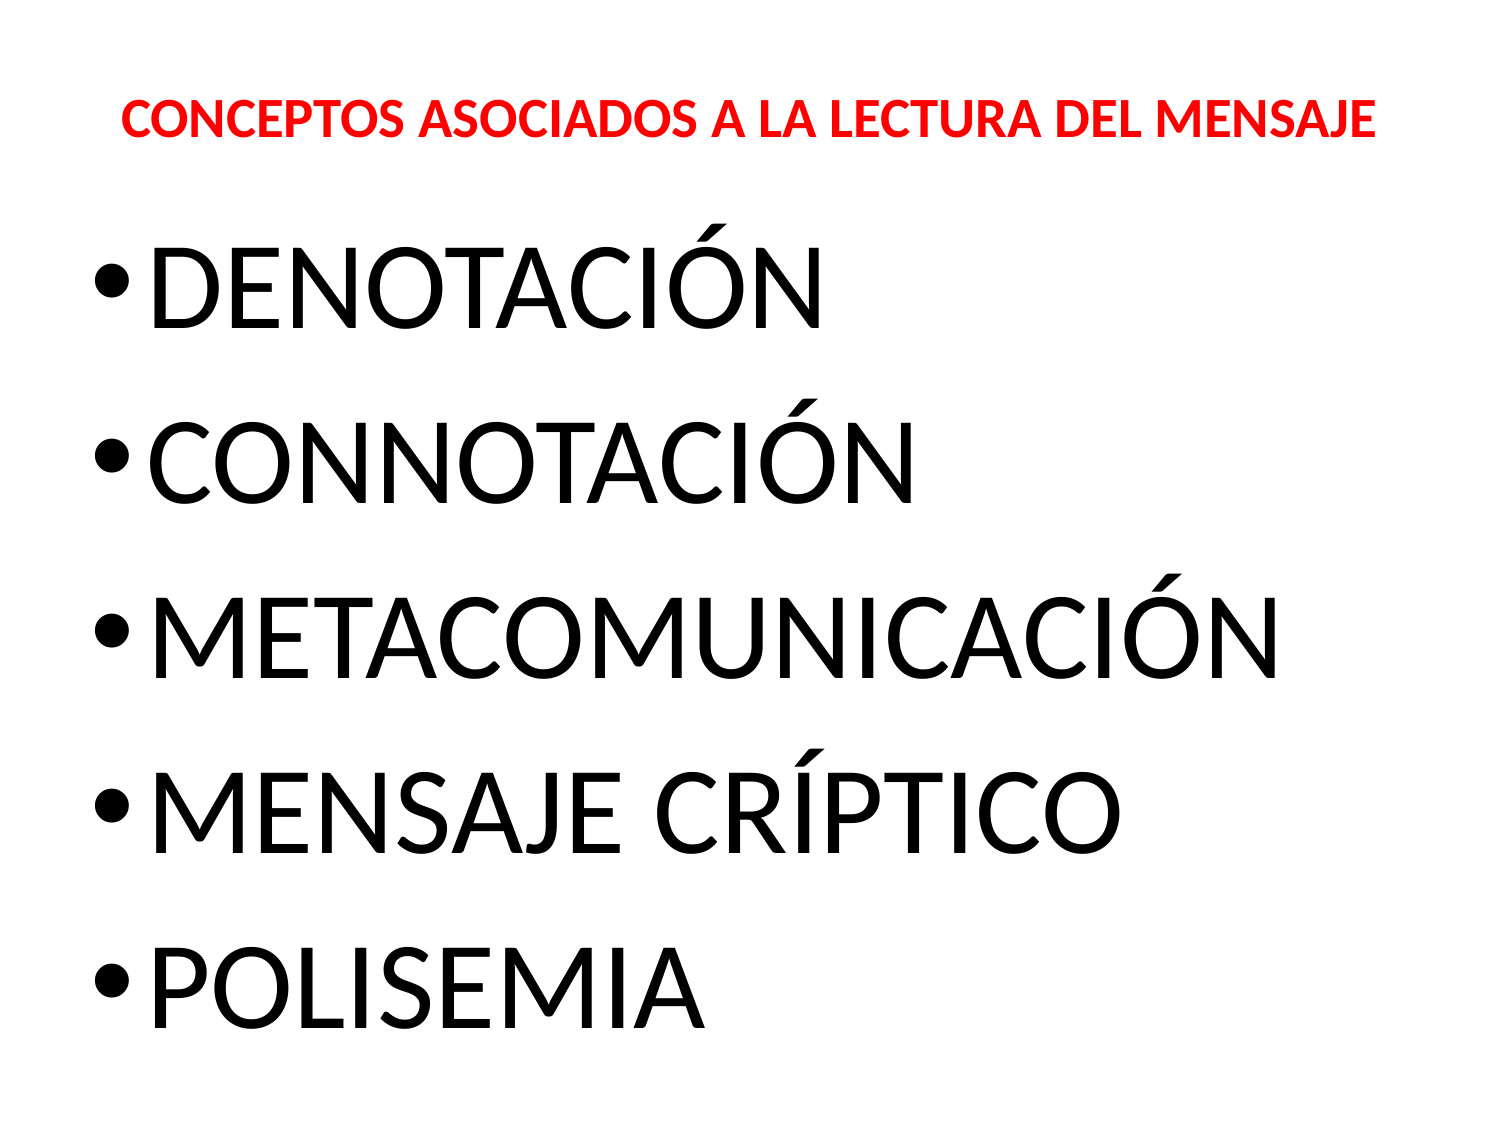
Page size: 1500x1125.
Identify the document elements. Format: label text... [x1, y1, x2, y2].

title CONCEPTOS ASOCIADOS A LA LECTURA DEL MENSAJE [75, 45, 1425, 185]
list DENOTACIÓN CONNOTACIÓN METACOMUNICACIÓN MENSAJE CRÍPTICO POLISEMIA [75, 196, 1425, 1125]
